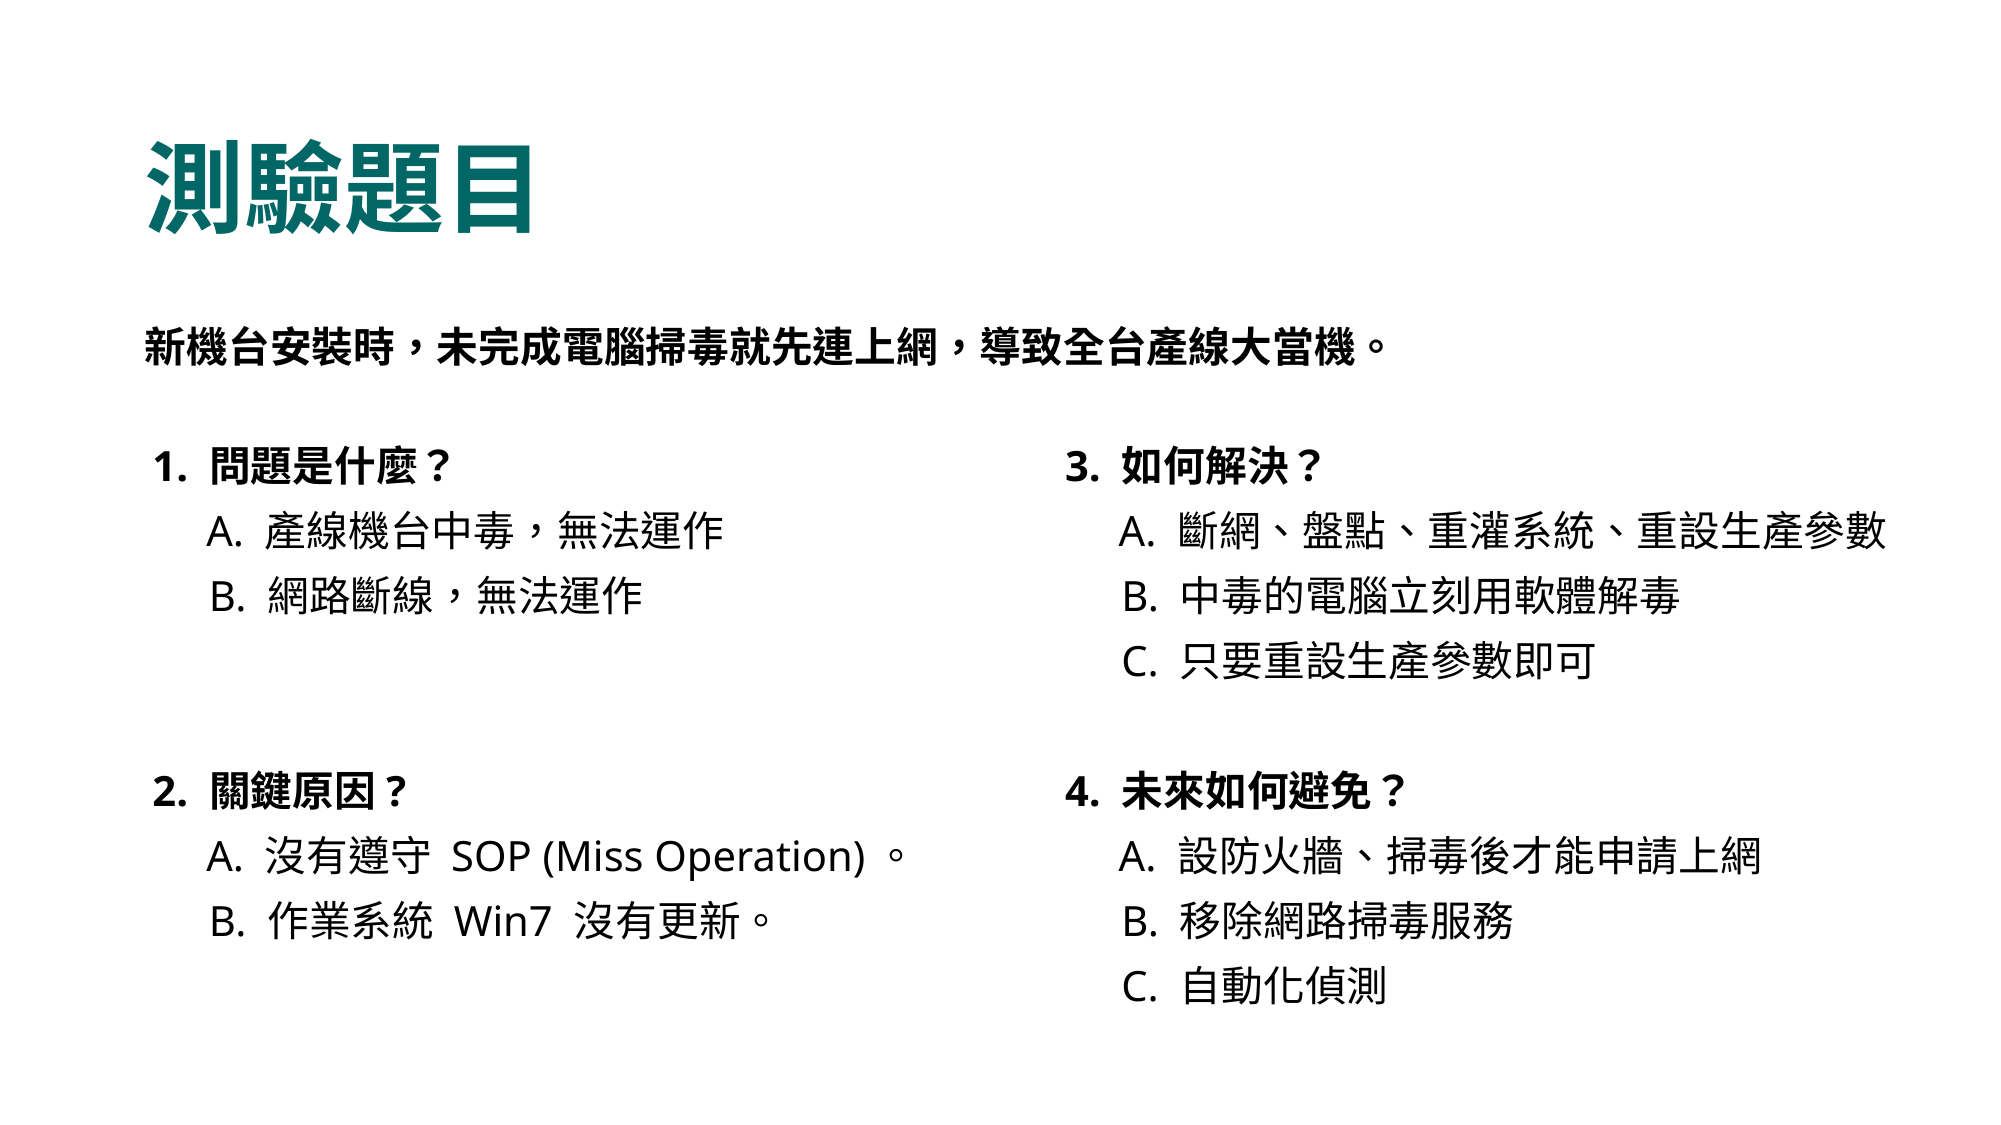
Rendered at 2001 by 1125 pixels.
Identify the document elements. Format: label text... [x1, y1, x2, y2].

text_box 1. 問題是什麼？ A. 產線機台中毒，無法運作 B. 網路斷線，無法運作 2. 關鍵原因? A. 沒有遵守 SOP (Miss Operation)。 B. 作業系統 Win7 沒有更新。 [137, 417, 1068, 1083]
title 測驗題目 [129, 39, 819, 254]
text_box 新機台安裝時，未完成電腦掃毒就先連上網，導致全台產線大當機。 [130, 298, 1973, 379]
text_box 3. 如何解決？ A. 斷網、盤點、重灌系統、重設生產參數 B. 中毒的電腦立刻用軟體解毒 C. 只要重設生產參數即可 4. 未來如何避免？ A. 設防火牆、掃毒後才能申請上網 B. 移除網路掃毒服務 C. 自動化偵測 [1050, 417, 1971, 1018]
